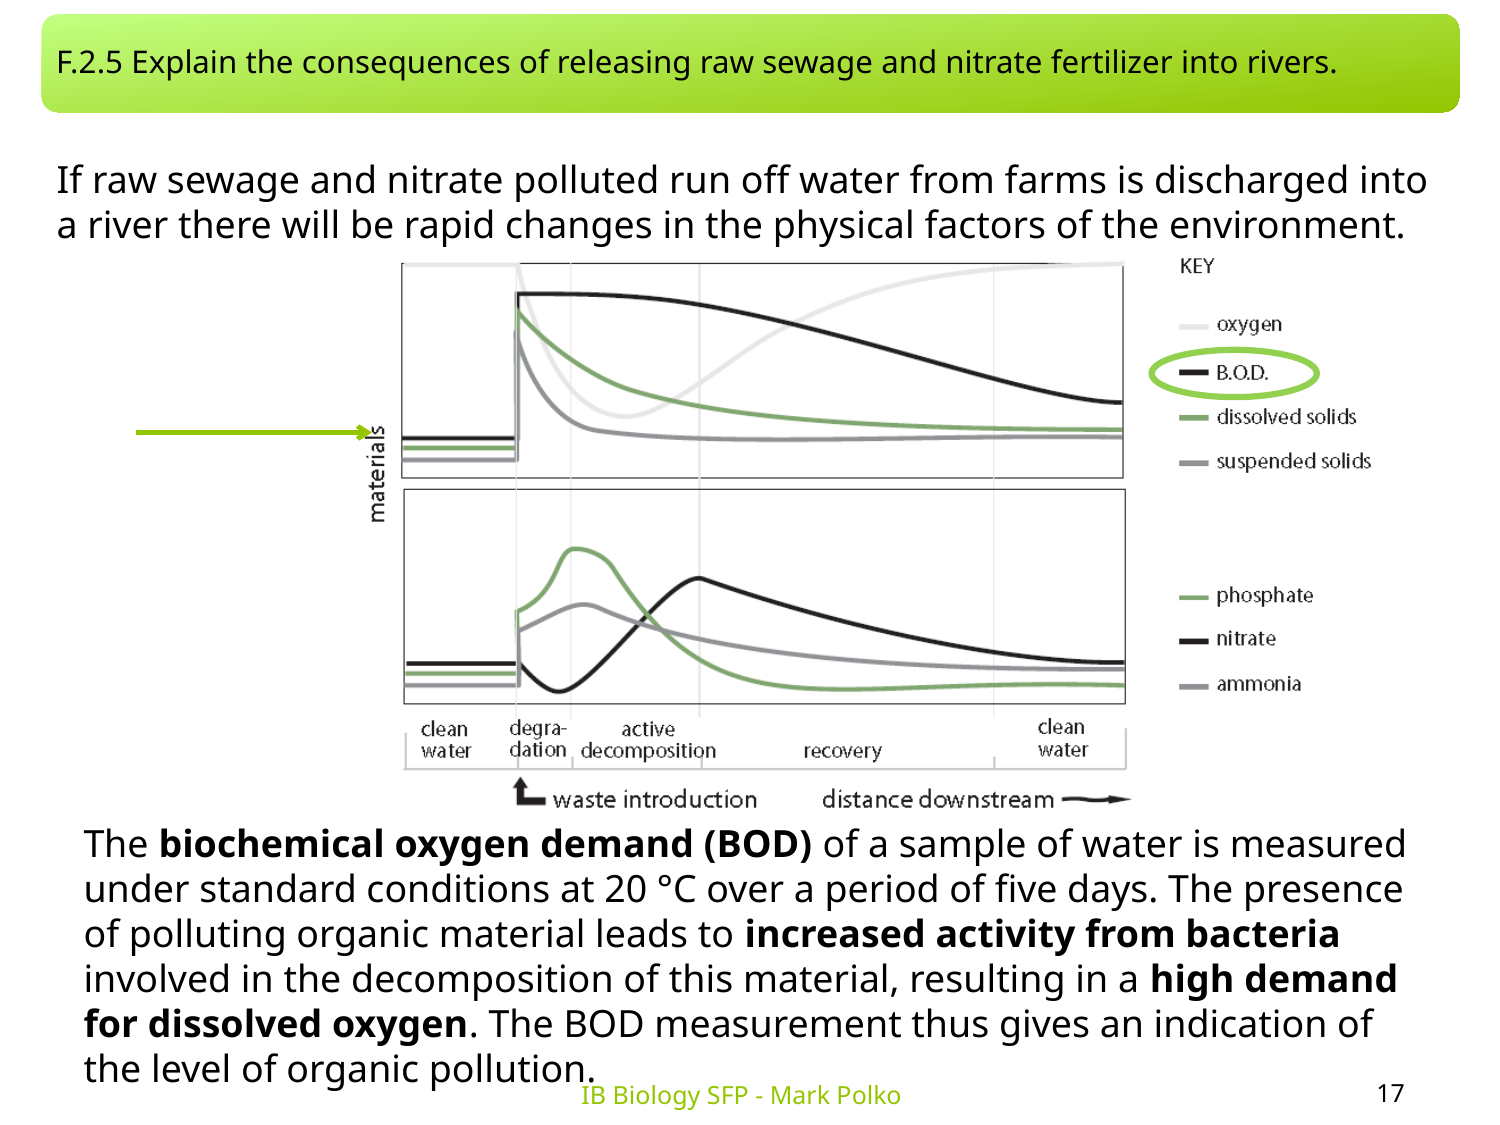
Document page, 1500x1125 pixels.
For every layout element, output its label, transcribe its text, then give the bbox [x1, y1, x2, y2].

picture [348, 255, 1389, 818]
text_box The biochemical oxygen demand (BOD) of a sample of water is measured under standard conditions at 20 °C over a period of five days. The presence of polluting organic material leads to increased activity from bacteria involved in the decomposition of this material, resulting in a high demand for dissolved oxygen. The BOD measurement thus gives an indication of the level of organic pollution. [68, 812, 1433, 1098]
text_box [41, 13, 1460, 113]
text_box If raw sewage and nitrate polluted run off water from farms is discharged into a river there will be rapid changes in the physical factors of the environment. [41, 148, 1460, 254]
footer IB Biology SFP - Mark Polko [454, 1098, 1030, 1125]
slide_number 17 [1281, 1064, 1500, 1125]
